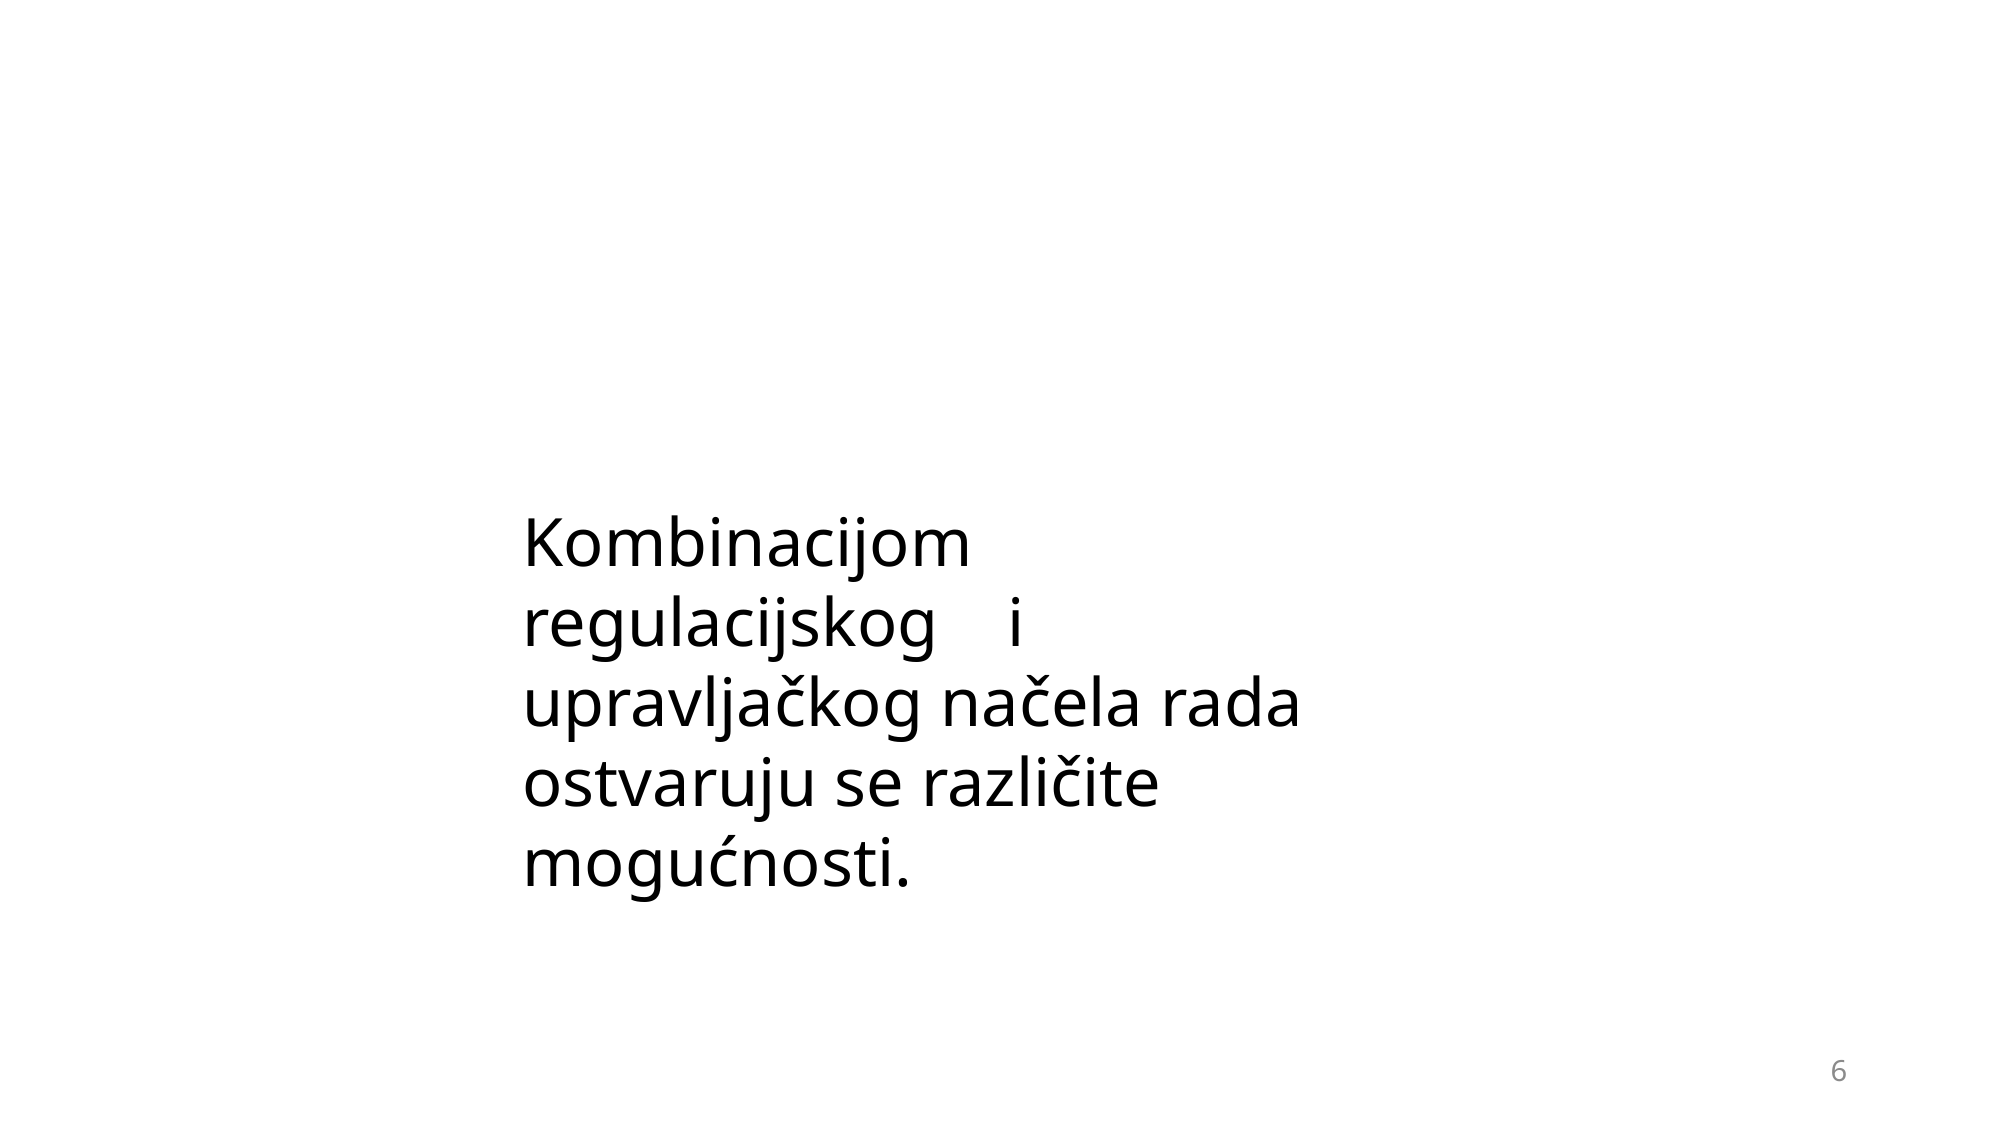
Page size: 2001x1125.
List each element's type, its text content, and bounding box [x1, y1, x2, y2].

text_box Kombinacijom regulacijskog i upravljačkog načela rada ostvaruju se različite mogućnosti. [507, 492, 1375, 907]
slide_number 6 [1412, 1042, 1863, 1103]
